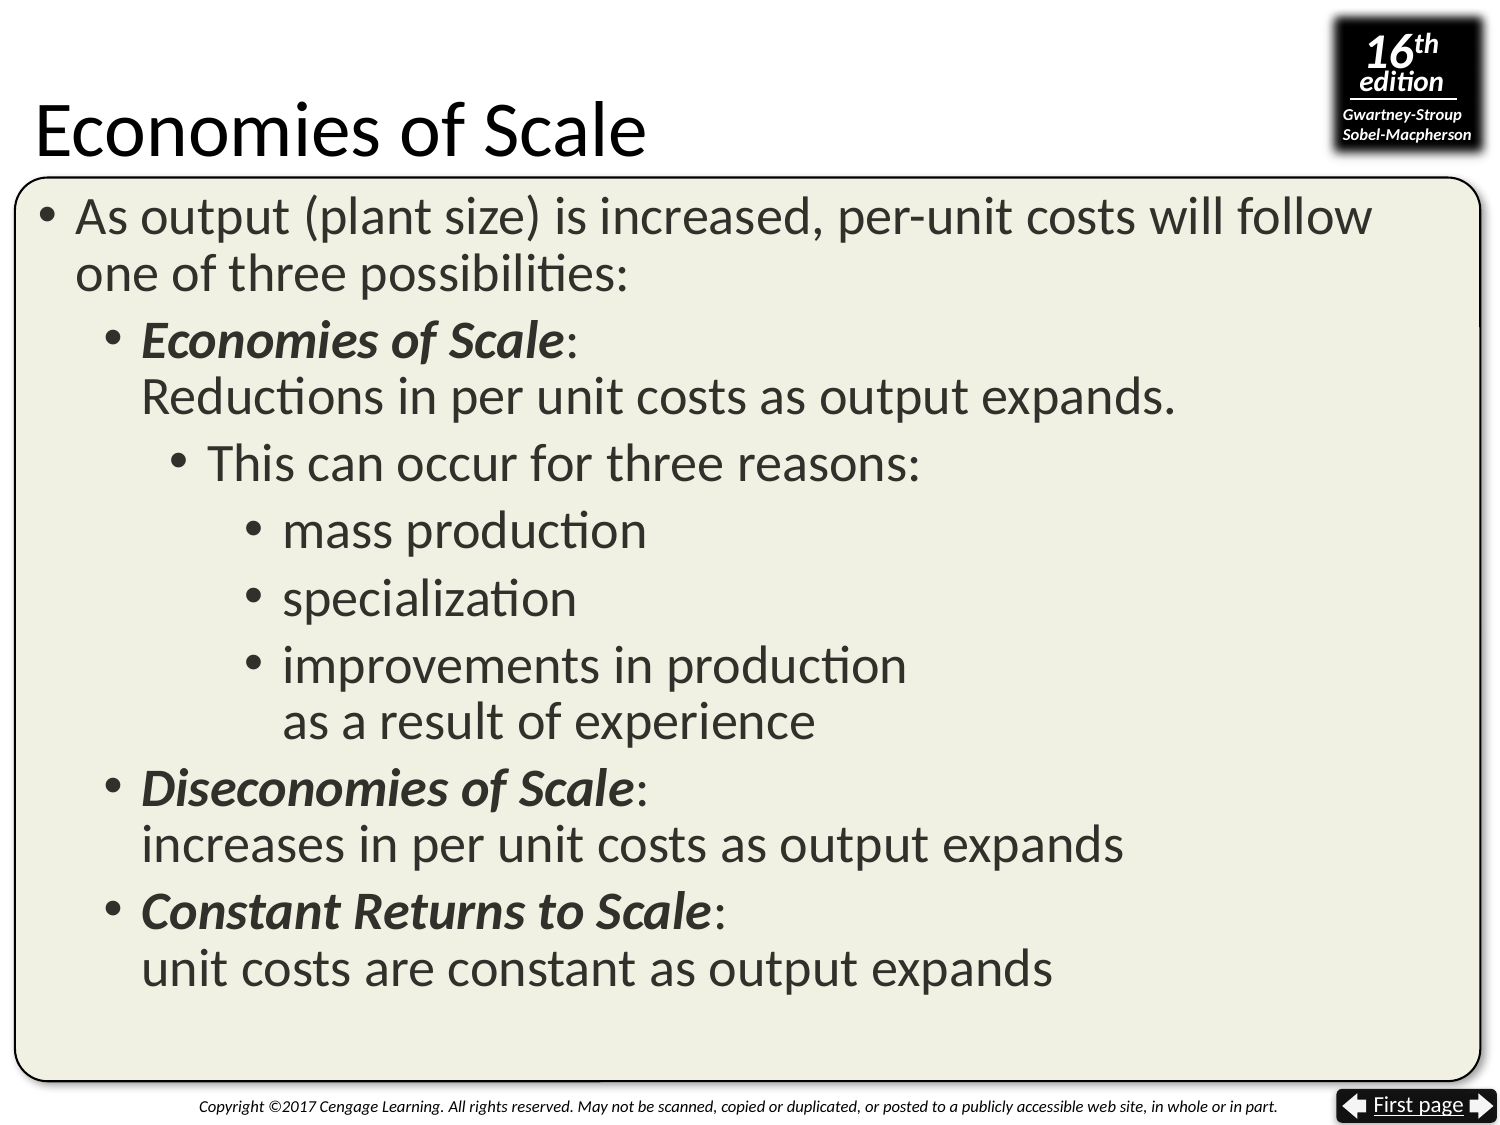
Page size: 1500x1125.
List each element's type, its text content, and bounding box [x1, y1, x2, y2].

list As output (plant size) is increased, per-unit costs will follow one of three possibilities: Economies of Scale: Reductions in per unit costs as output expands. This can occur for three reasons: mass production specialization improvements in production as a result of experience Diseconomies of Scale: increases in per unit costs as output expands Constant Returns to Scale: unit costs are constant as output expands [23, 182, 1464, 1065]
title Economies of Scale [19, 70, 1481, 180]
